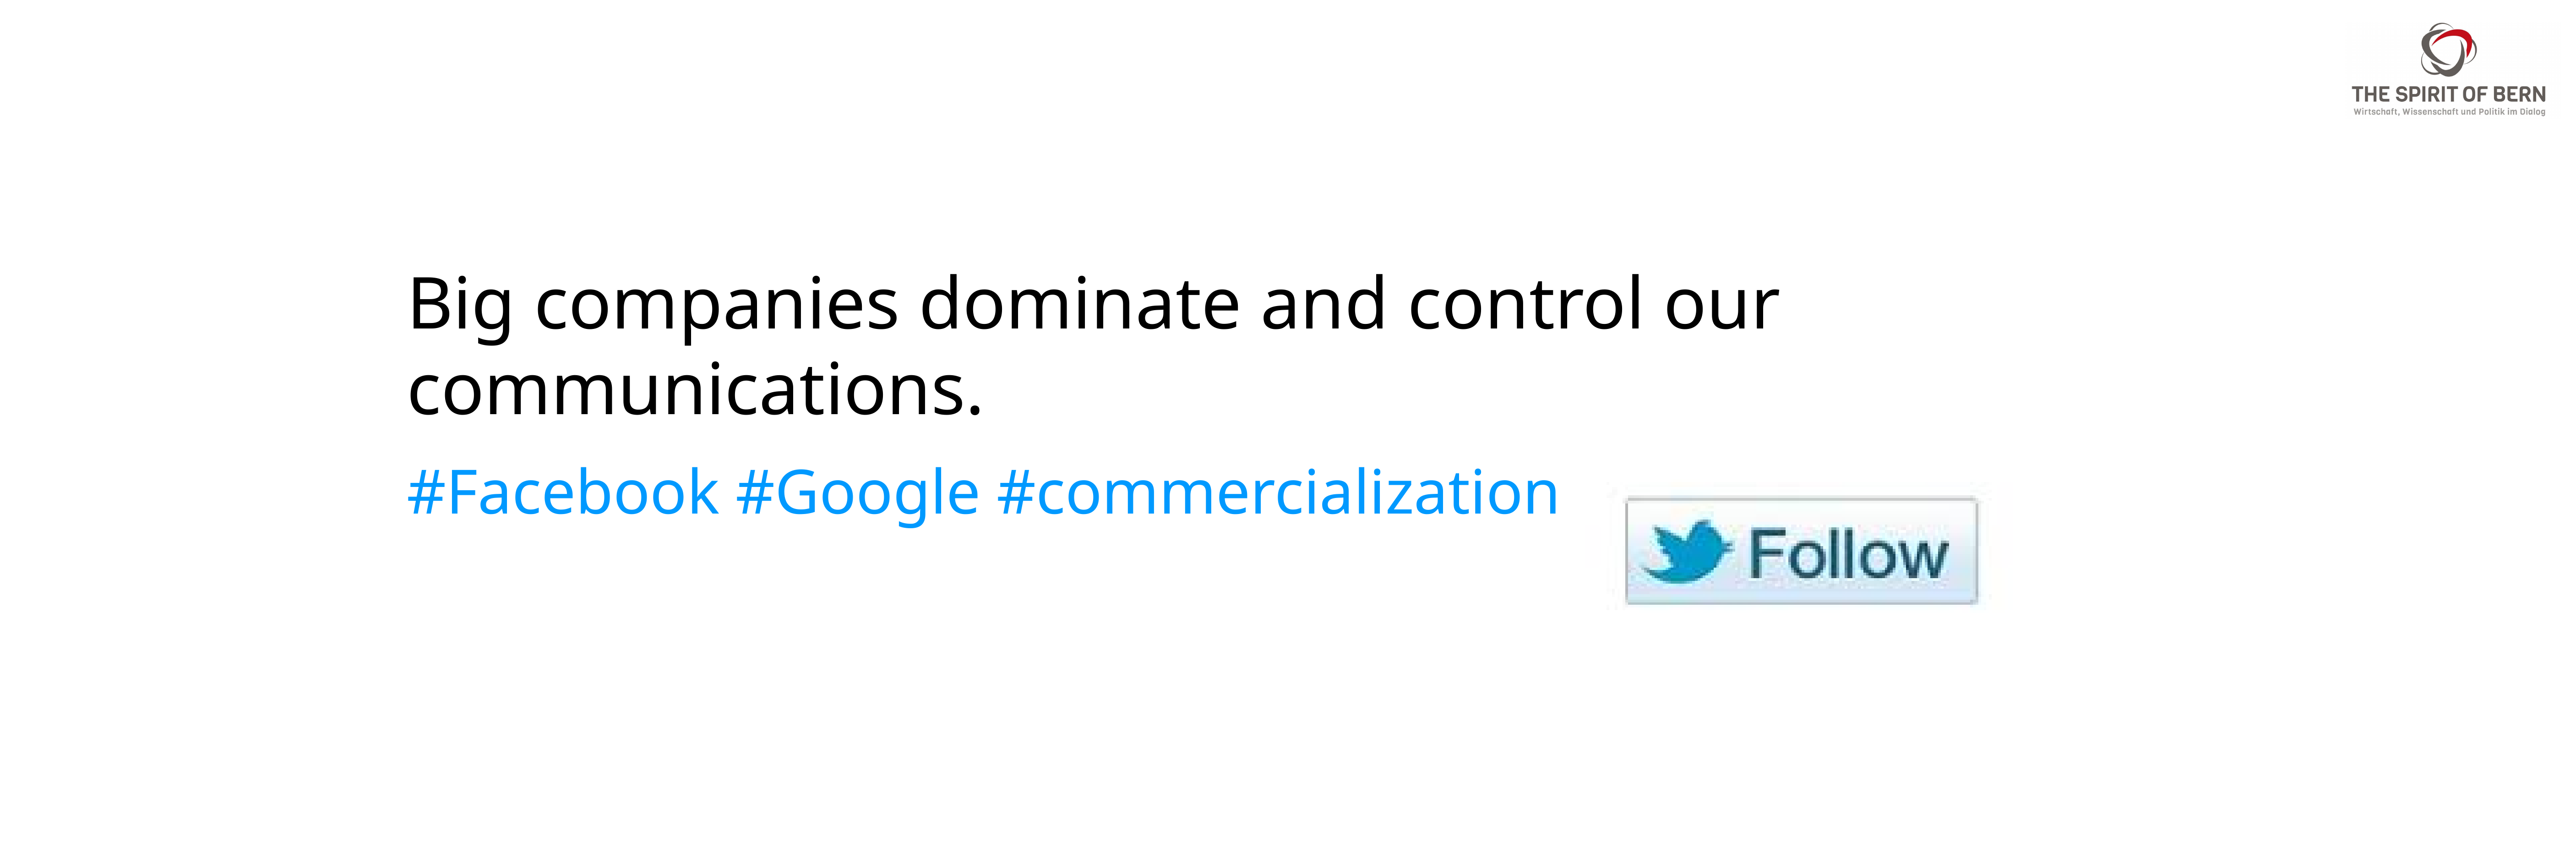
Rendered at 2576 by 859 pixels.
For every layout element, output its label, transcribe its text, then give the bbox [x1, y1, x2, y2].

picture [1585, 353, 2035, 803]
picture [2345, 22, 2561, 119]
subtitle Big companies dominate and control our communications. #Facebook #Google #commercialization [395, 245, 2199, 776]
